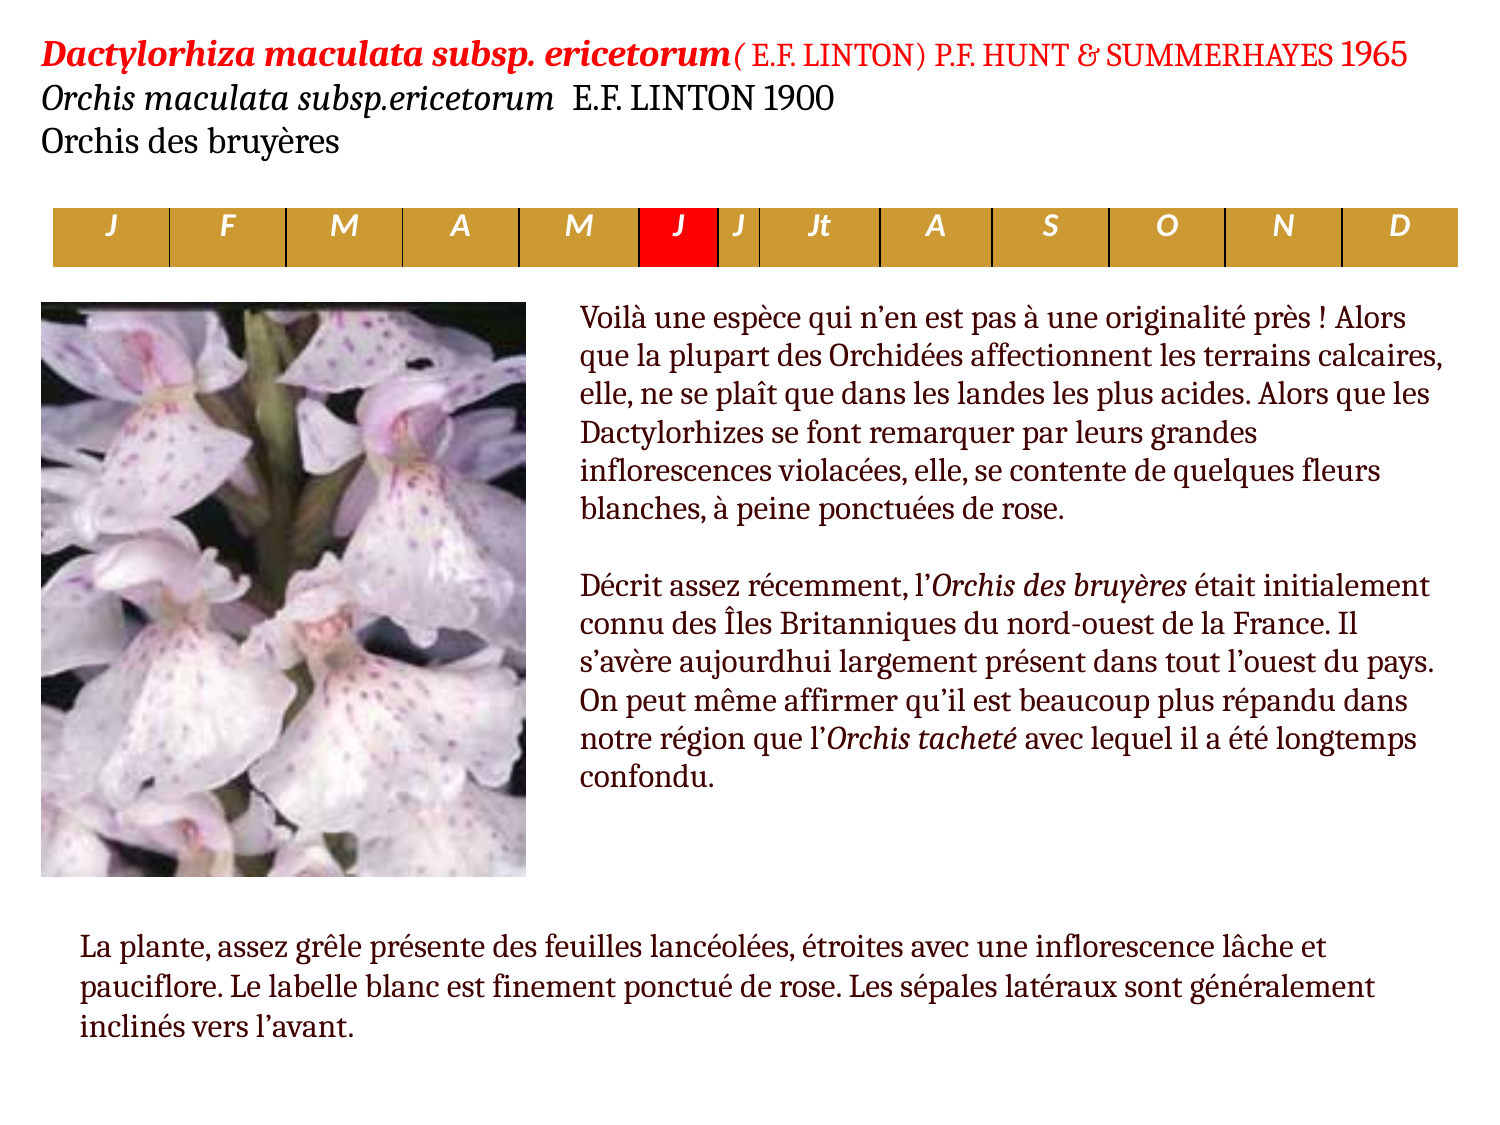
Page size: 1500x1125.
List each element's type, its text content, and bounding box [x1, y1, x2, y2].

table_header J [640, 208, 717, 267]
table_header Dactylorhiza maculata subsp. ericetorum( E.F. LINTON) P.F. HUNT & SUMMERHAYES 1965 Orchis maculata subsp.ericetorum E.F. LINTON 1900 Orchis des bruyères [41, 0, 1471, 165]
table_header A [881, 208, 991, 267]
table_header O [1110, 208, 1224, 267]
table_header M [287, 208, 402, 267]
table_header Voilà une espèce qui n’en est pas à une originalité près ! Alors que la plupart des Orchidées affectionnent les terrains calcaires, elle, ne se plaît que dans les landes les plus acides. Alors que les Dactylorhizes se font remarquer par leurs grandes inflorescences violacées, elle, se contente de quelques fleurs blanches, à peine ponctuées de rose. Décrit assez récemment, l’Orchis des bruyères était initialement connu des Îles Britanniques du nord-ouest de la France. Il s’avère aujourdhui largement présent dans tout l’ouest du pays. On peut même affirmer qu’il est beaucoup plus répandu dans notre région que l’Orchis tacheté avec lequel il a été longtemps confondu. [566, 292, 1470, 801]
table_header [66, 292, 564, 801]
table_header J [719, 208, 759, 267]
table_header N [1226, 208, 1341, 267]
table_header M [520, 208, 638, 267]
table_header F [170, 208, 285, 267]
table_header J [53, 208, 169, 267]
text_box La plante, assez grêle présente des feuilles lancéolées, étroites avec une inflorescence lâche et pauciflore. Le labelle blanc est finement ponctué de rose. Les sépales latéraux sont généralement inclinés vers l’avant. [64, 916, 1471, 1052]
picture [41, 302, 526, 877]
table_header Jt [760, 208, 879, 267]
table_header S [993, 208, 1108, 267]
table_header D [1343, 208, 1458, 267]
table_header A [403, 208, 518, 267]
